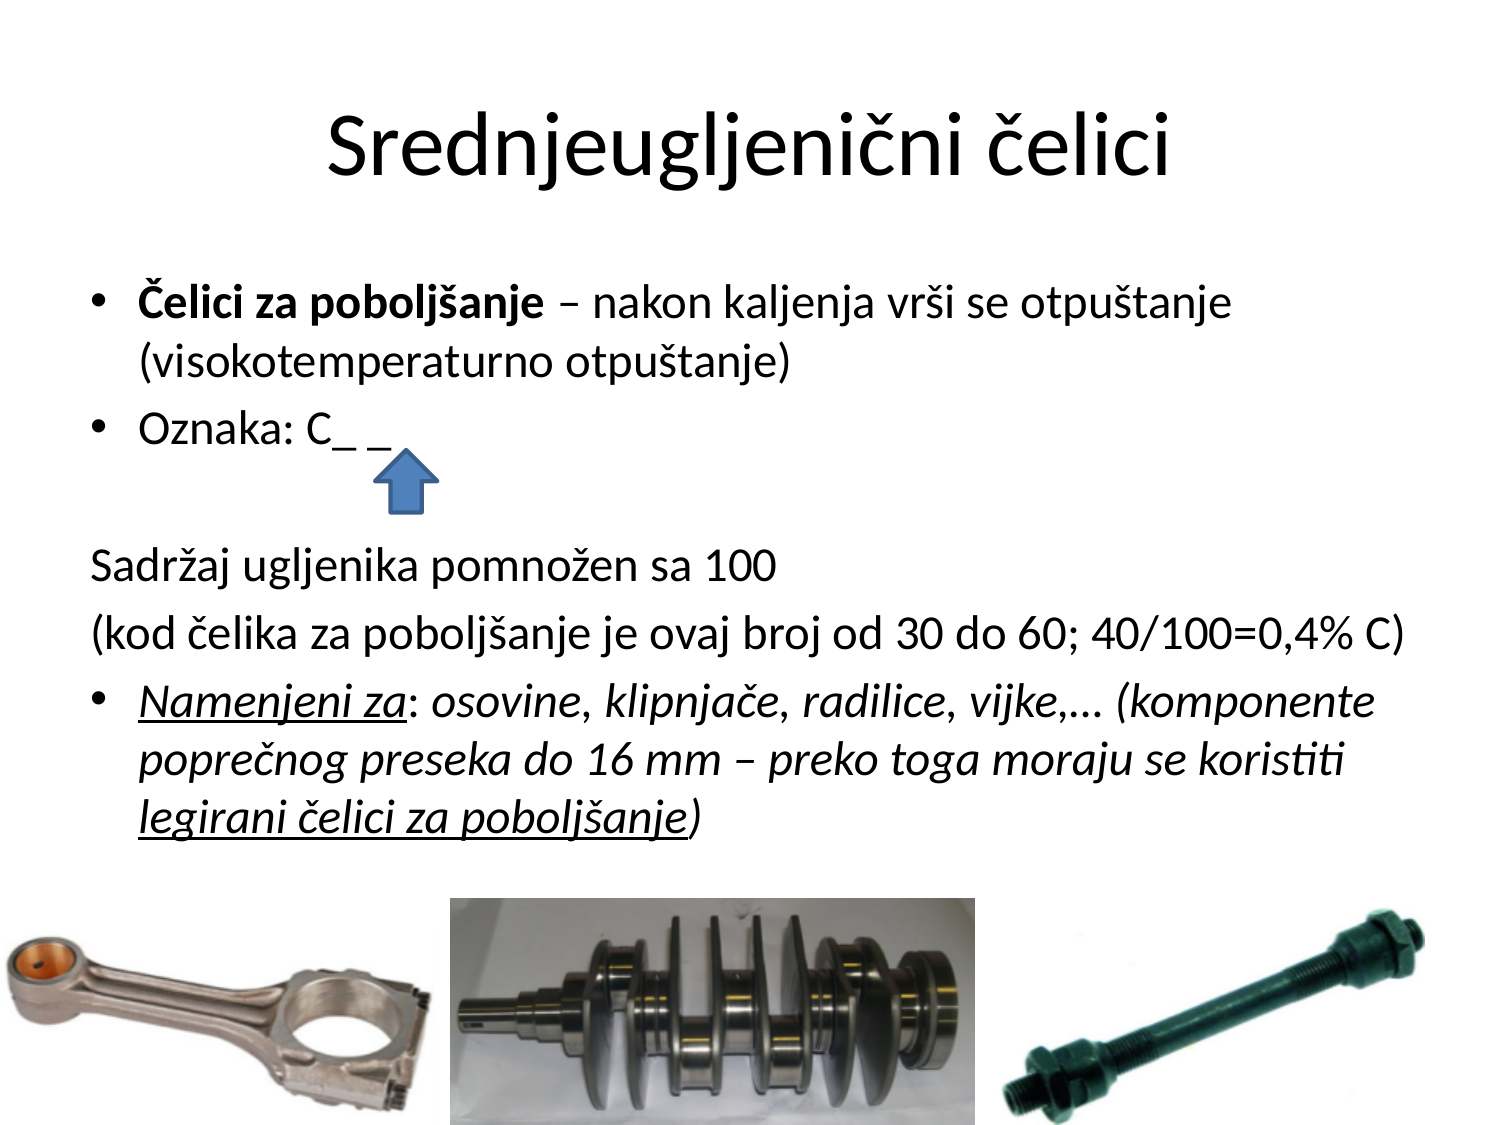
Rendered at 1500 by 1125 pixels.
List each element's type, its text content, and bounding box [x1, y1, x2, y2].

title Srednjeugljenični čelici [75, 45, 1425, 233]
list Čelici za poboljšanje – nakon kaljenja vrši se otpuštanje (visokotemperaturno otpuštanje) Oznaka: C_ _ Sadržaj ugljenika pomnožen sa 100 (kod čelika za poboljšanje je ovaj broj od 30 do 60; 40/100=0,4% C) Namenjeni za: osovine, klipnjače, radilice, vijke,… (komponente poprečnog preseka do 16 mm – preko toga moraju se koristiti legirani čelici za poboljšanje) [75, 262, 1425, 913]
text_box [373, 447, 440, 515]
picture [0, 928, 438, 1125]
picture [449, 898, 976, 1125]
picture [999, 902, 1426, 1125]
